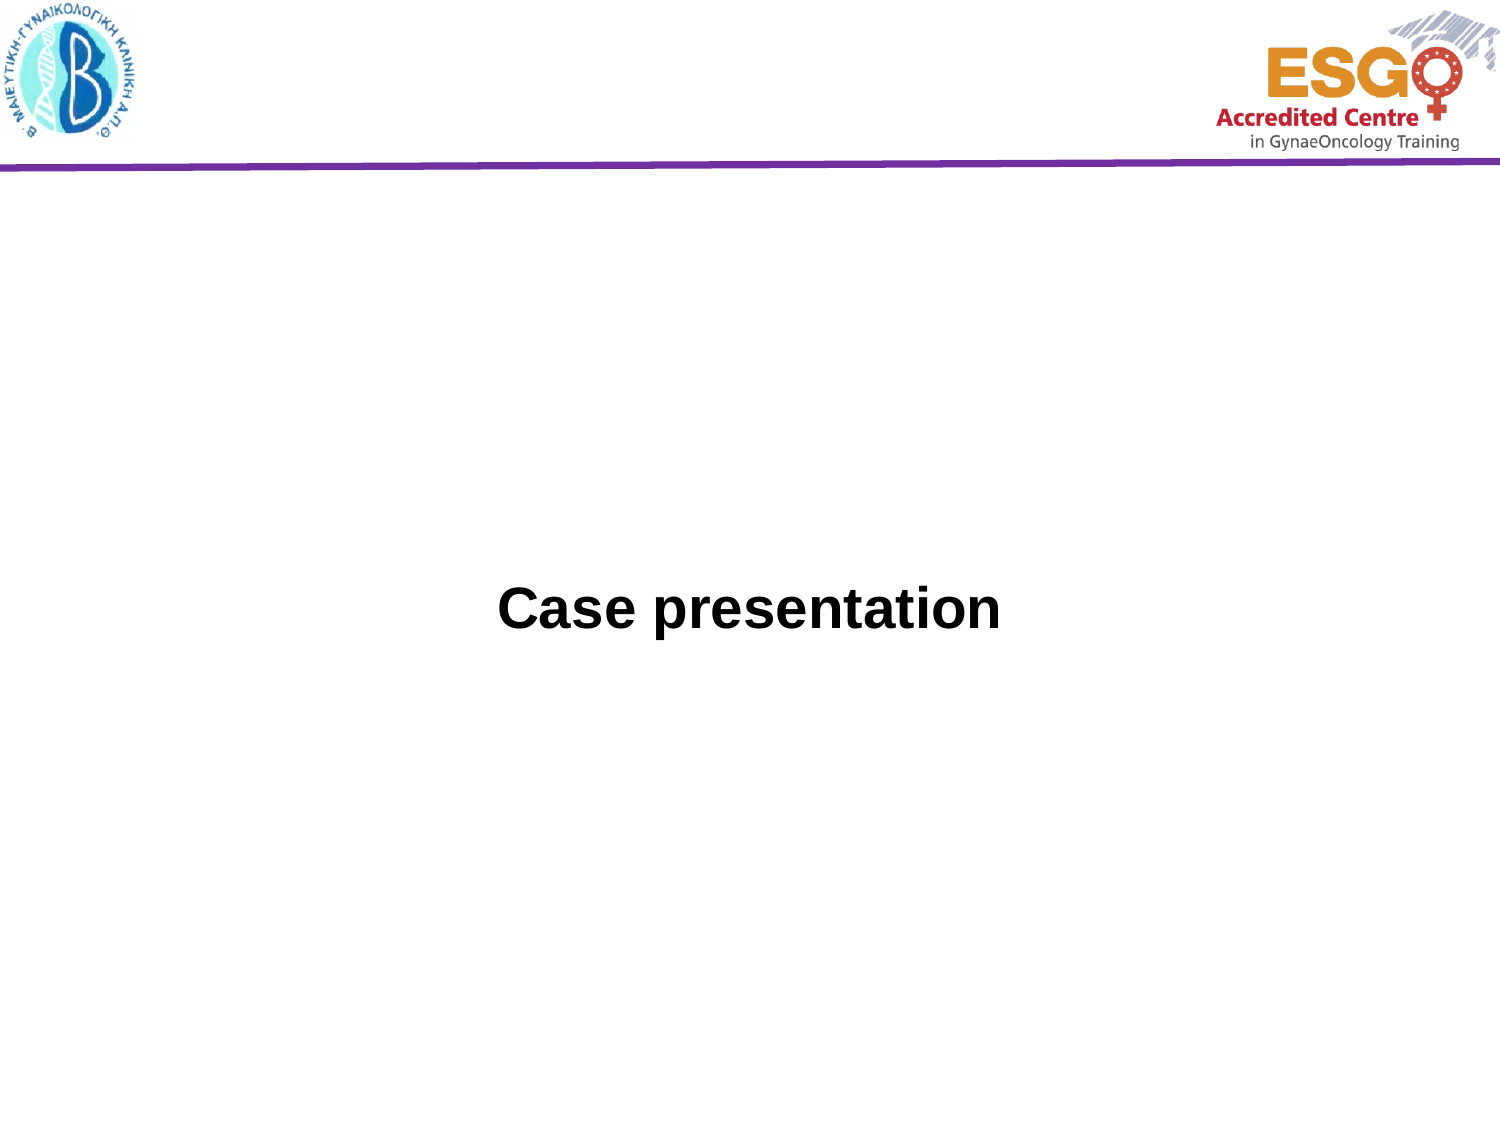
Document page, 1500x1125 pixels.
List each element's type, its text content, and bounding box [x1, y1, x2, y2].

picture [0, 0, 138, 140]
picture [1216, 9, 1500, 151]
text_box Case presentation [218, 562, 1282, 648]
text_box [0, 161, 1500, 169]
